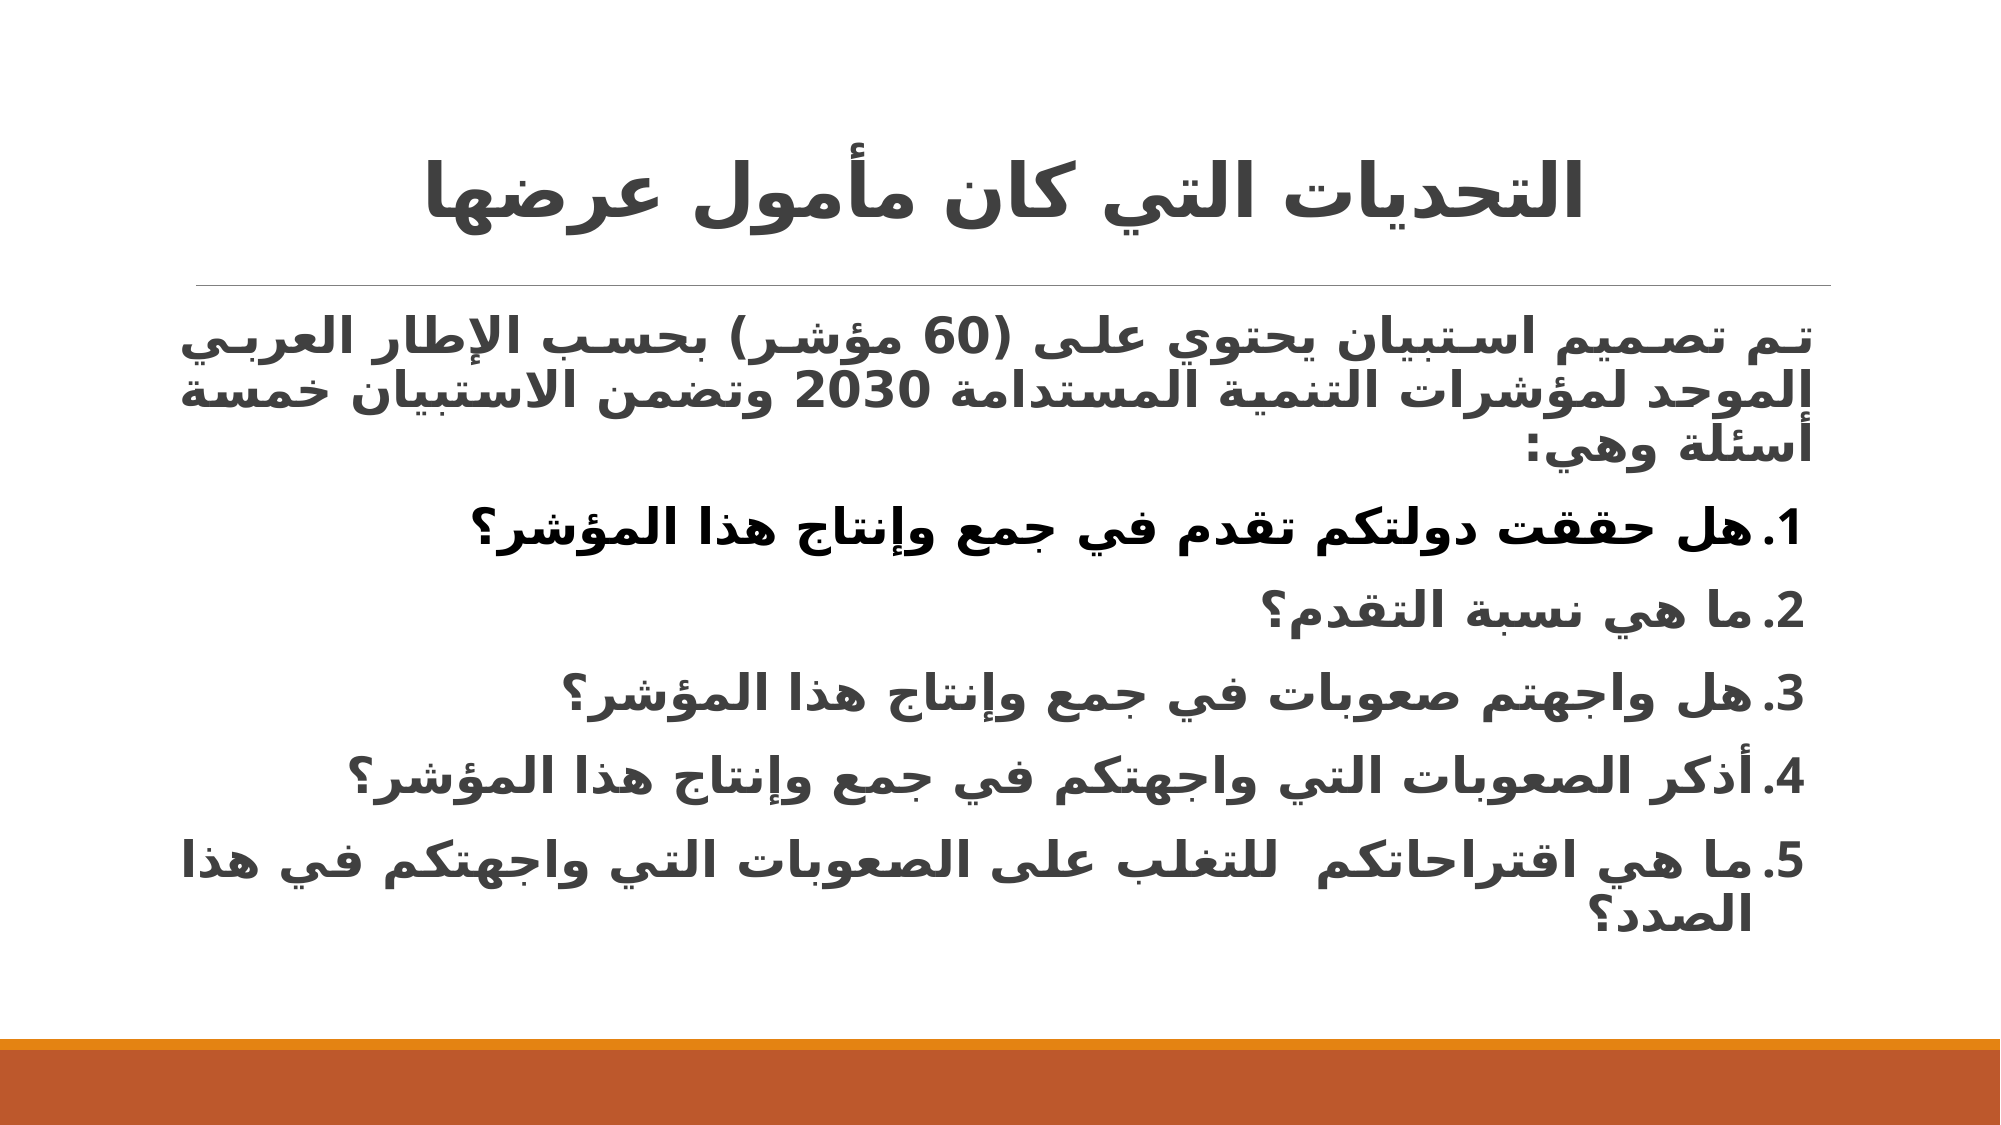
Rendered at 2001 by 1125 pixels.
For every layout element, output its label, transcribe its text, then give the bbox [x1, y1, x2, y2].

title التحديات التي كان مأمول عرضها [180, 134, 1830, 241]
list تم تصميم استبيان يحتوي على (60 مؤشر) بحسب الإطار العربي الموحد لمؤشرات التنمية المستدامة 2030 وتضمن الاستبيان خمسة أسئلة وهي: هل حققت دولتكم تقدم في جمع وإنتاج هذا المؤشر؟ ما هي نسبة التقدم؟ هل واجهتم صعوبات في جمع وإنتاج هذا المؤشر؟ أذكر الصعوبات التي واجهتكم في جمع وإنتاج هذا المؤشر؟ ما هي اقتراحاتكم للتغلب على الصعوبات التي واجهتكم في هذا الصدد؟ [180, 302, 1830, 963]
